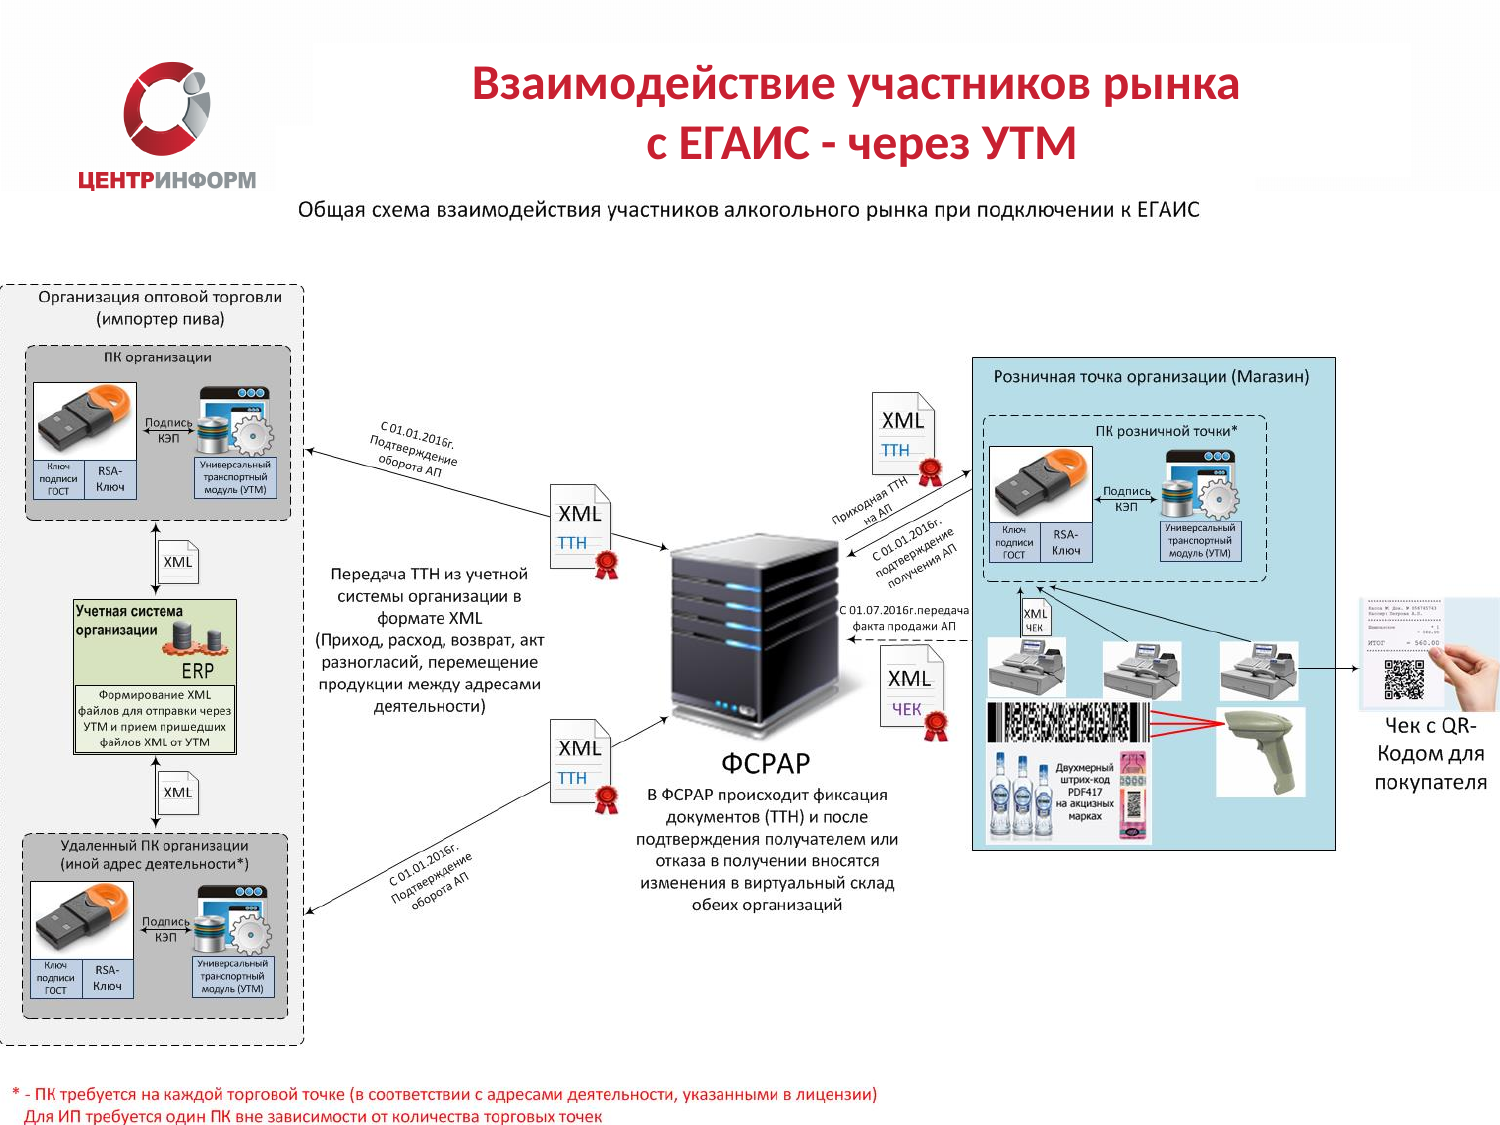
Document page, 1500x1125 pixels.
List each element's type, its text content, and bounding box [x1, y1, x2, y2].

text_box [275, 125, 1256, 189]
text_box Взаимодействие участников рынка с ЕГАИС - через УТМ [312, 42, 1412, 178]
picture [0, 0, 1500, 1125]
